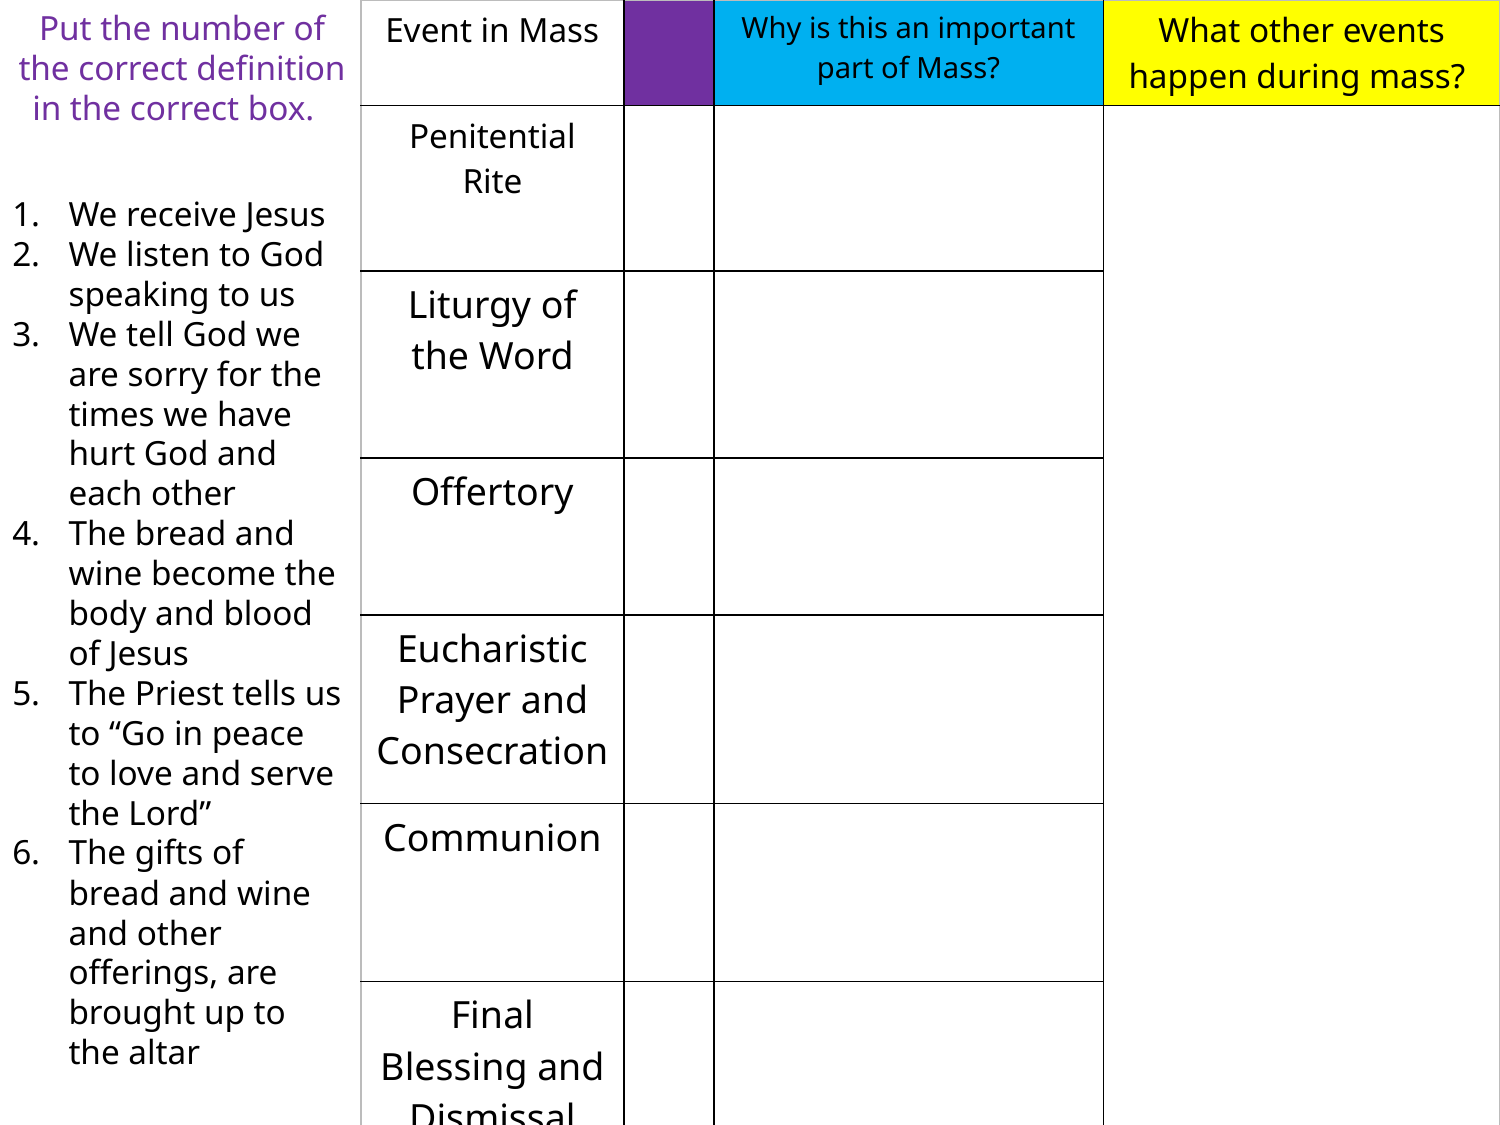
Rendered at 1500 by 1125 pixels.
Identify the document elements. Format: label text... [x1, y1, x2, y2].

table_cell [715, 272, 1103, 457]
table_cell [715, 106, 1103, 270]
table_header What other events happen during mass? [1104, 1, 1499, 105]
table_cell Penitential Rite [362, 106, 623, 270]
table_cell Final Blessing and Dismissal [362, 982, 623, 1125]
table_cell [625, 106, 713, 270]
table_cell [715, 616, 1103, 803]
table_cell [715, 804, 1103, 981]
table_cell Communion [362, 804, 623, 981]
table_cell [715, 459, 1103, 614]
table_cell [715, 982, 1103, 1125]
table_cell [1104, 106, 1499, 1125]
text_box We receive Jesus We listen to God speaking to us We tell God we are sorry for the times we have hurt God and each other The bread and wine become the body and blood of Jesus The Priest tells us to “Go in peace to love and serve the Lord” The gifts of bread and wine and other offerings, are brought up to the altar [0, 185, 358, 1079]
table_cell Eucharistic Prayer and Consecration [362, 616, 623, 803]
table_header [625, 1, 713, 105]
table_cell [625, 982, 713, 1125]
table_cell [625, 616, 713, 803]
table_cell [625, 459, 713, 614]
table_cell [625, 272, 713, 457]
text_box Put the number of the correct definition in the correct box. [0, 0, 365, 135]
table_cell [625, 804, 713, 981]
table_cell Liturgy of the Word [362, 272, 623, 457]
table_header Event in Mass [365, 1, 623, 105]
table_cell Offertory [362, 459, 623, 614]
table_header Why is this an important part of Mass? [715, 1, 1103, 105]
